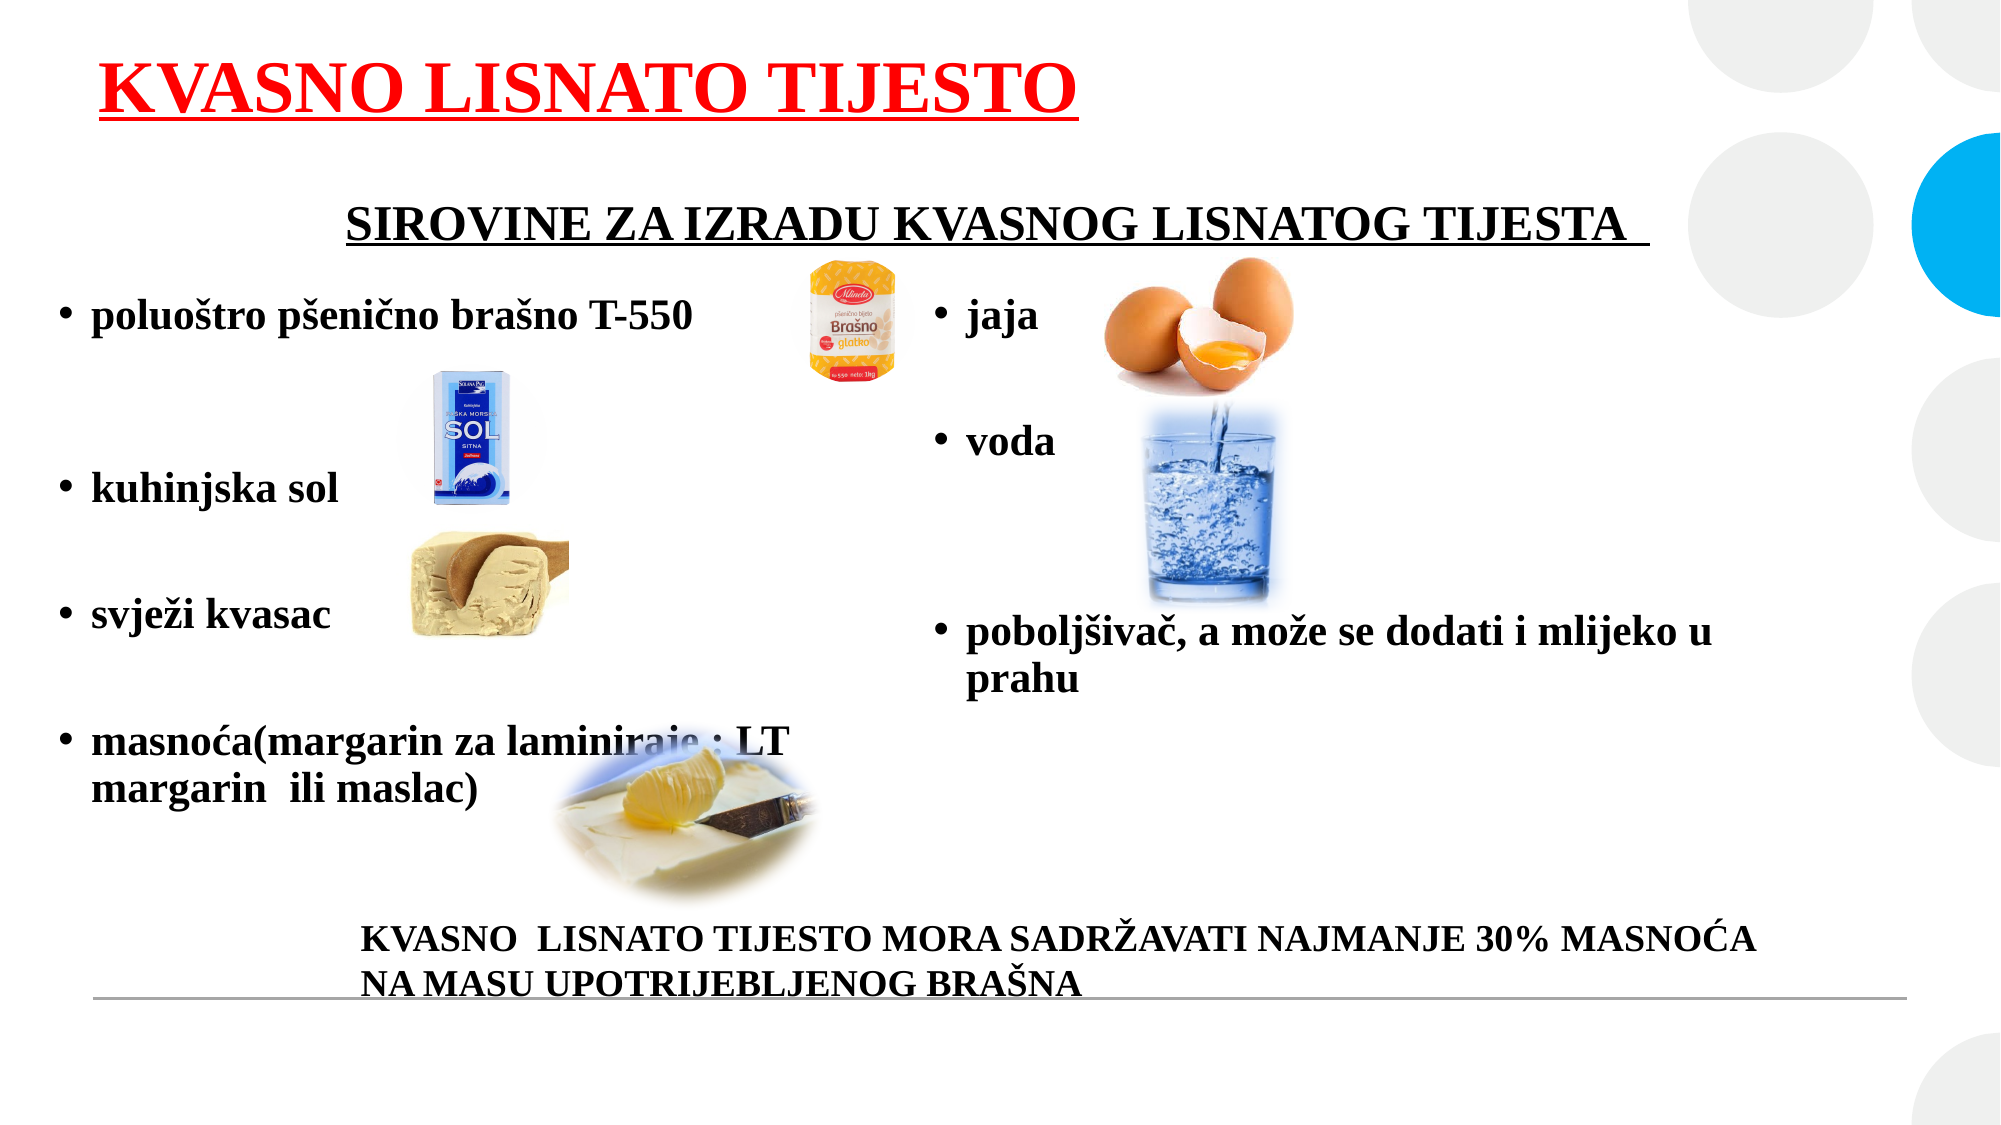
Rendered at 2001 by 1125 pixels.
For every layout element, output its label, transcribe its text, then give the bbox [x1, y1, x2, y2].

list KVASNO LISNATO TIJESTO MORA SADRŽAVATI NAJMANJE 30% MASNOĆA NA MASU UPOTRIJEBLJENOG BRAŠNA [345, 905, 1779, 1013]
picture [790, 257, 915, 384]
picture [396, 364, 547, 514]
picture [542, 718, 828, 914]
picture [1104, 257, 1294, 615]
list SIROVINE ZA IZRADU KVASNOG LISNATOG TIJESTA [330, 179, 1764, 258]
picture [396, 524, 569, 640]
title KVASNO LISNATO TIJESTO [83, 31, 1287, 136]
list poluoštro pšenično brašno T-550 kuhinjska sol svježi kvasac masnoća(margarin za laminiraje : LT margarin ili maslac) jaja voda poboljšivač, a može se dodati i mlijeko u prahu [43, 284, 1824, 887]
